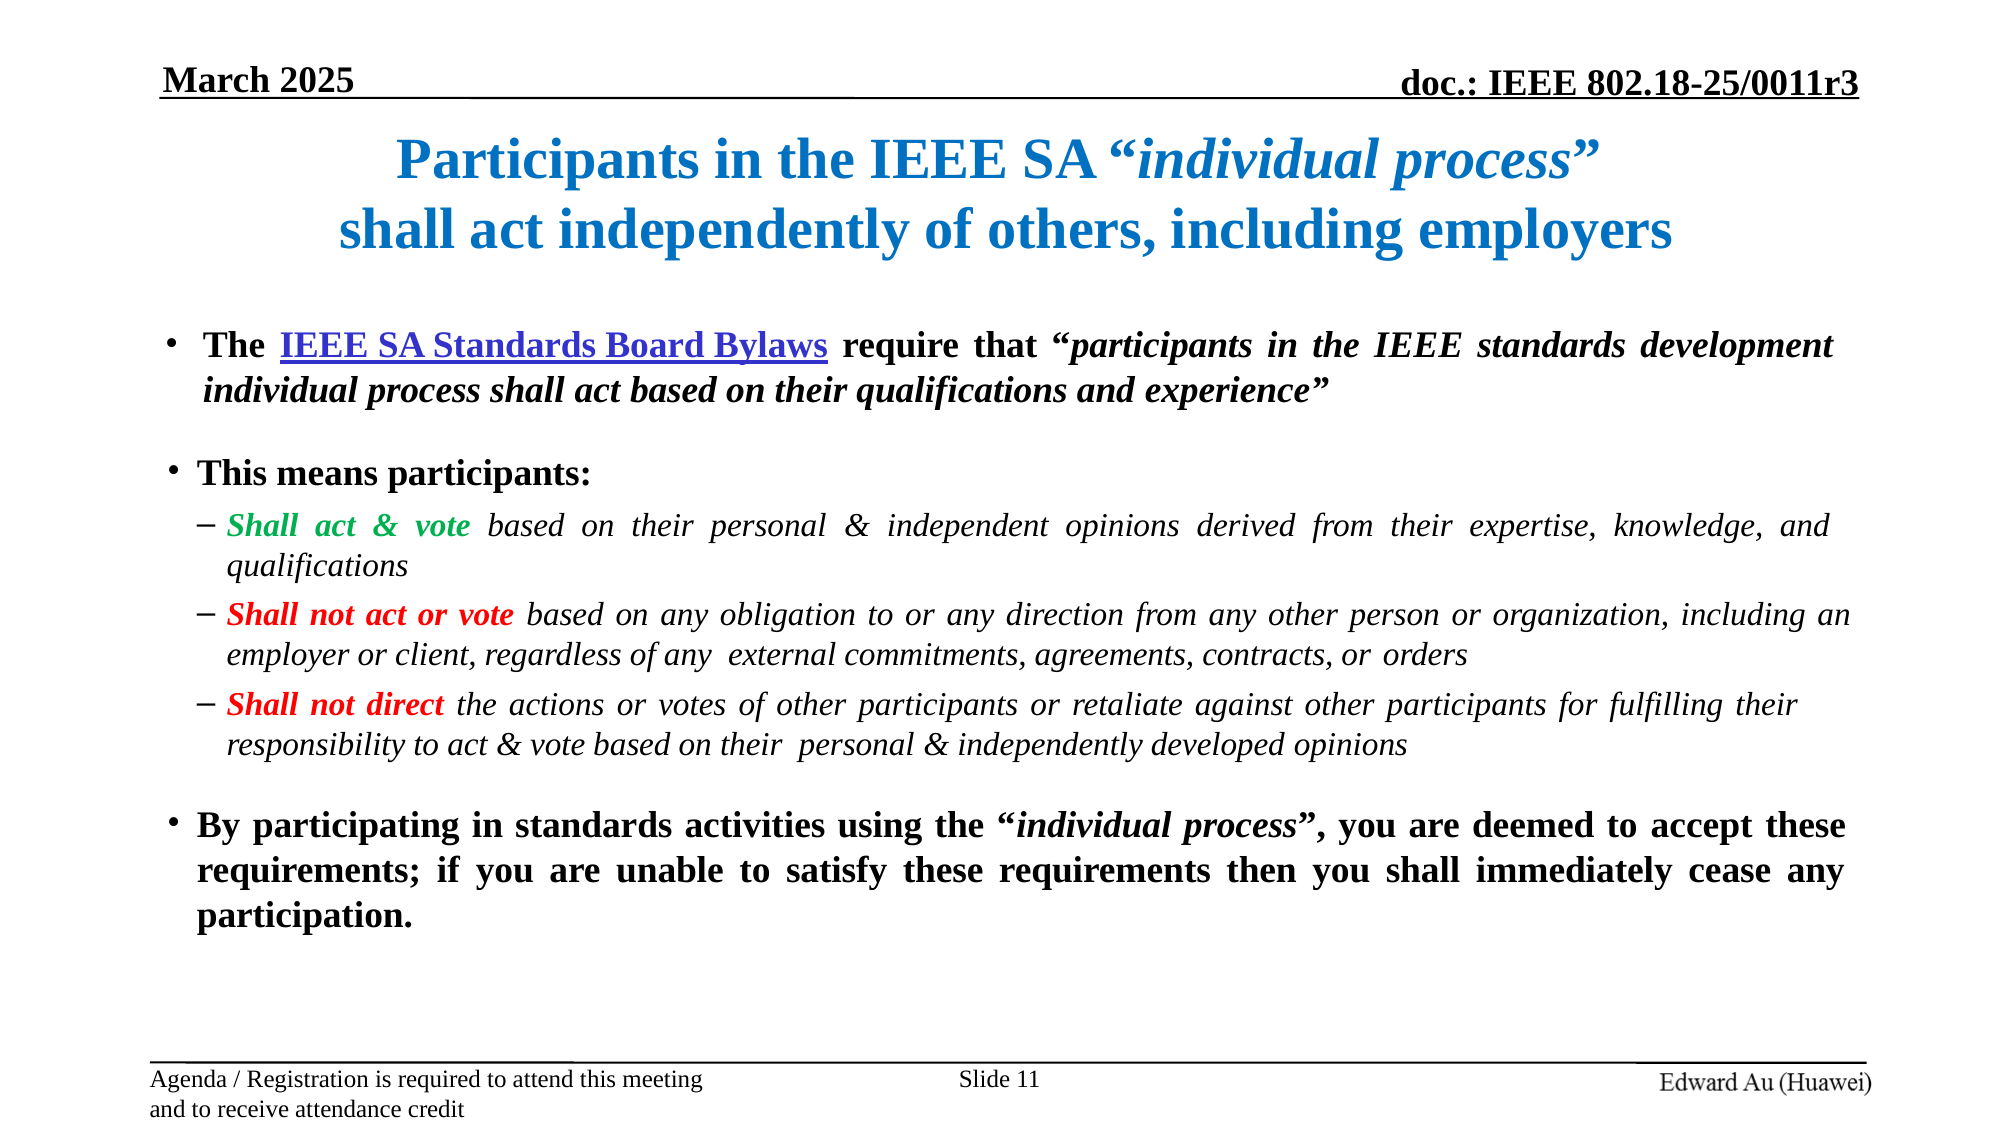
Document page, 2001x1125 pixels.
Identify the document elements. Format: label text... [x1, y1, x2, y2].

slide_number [162, 54, 663, 101]
picture [1174, 1058, 1887, 1113]
title Participants in the IEEE SA “individual process” shall act independently of others, including employers [162, 104, 1851, 276]
list The IEEE SA Standards Board Bylaws require that “participants in the IEEE standards development individual process shall act based on their qualifications and experience” This means participants: Shall act & vote based on their personal & independent opinions derived from their expertise, knowledge, and qualifications Shall not act or vote based on any obligation to or any direction from any other person or organization, including an employer or client, regardless of any external commitments, agreements, contracts, or orders Shall not direct the actions or votes of other participants or retaliate against other participants for fulfilling their responsibility to act & vote based on their personal & independently developed opinions By participating in standards activities using the “individual process”, you are deemed to accept these requirements; if you are unable to satisfy these requirements then you shall immediately cease any participation. [149, 312, 1869, 988]
slide_number Slide 11 [933, 1061, 1067, 1123]
